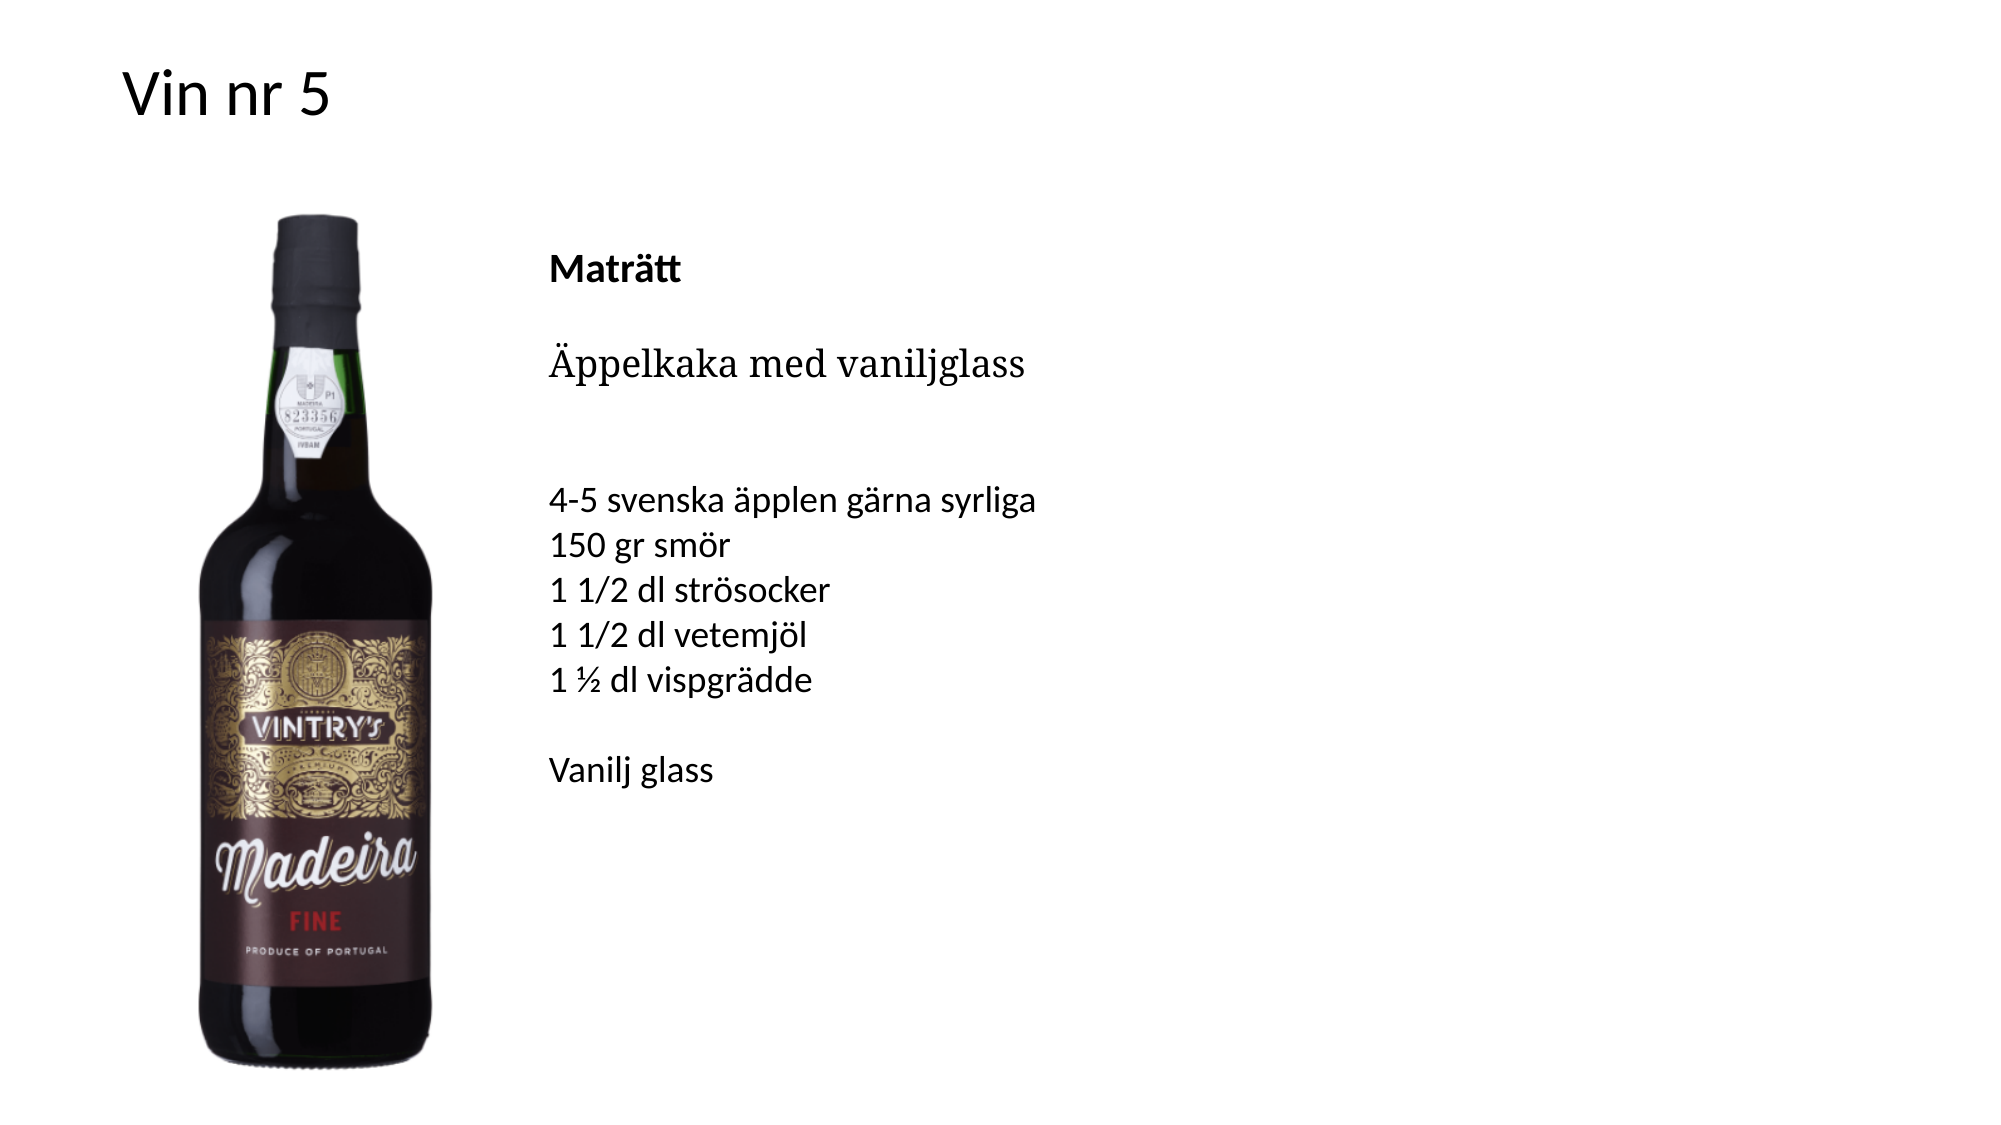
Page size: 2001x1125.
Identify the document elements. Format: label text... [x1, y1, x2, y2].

text_box Vin nr 5 [107, 41, 374, 137]
picture [151, 194, 455, 1084]
text_box Maträtt Äppelkaka med vaniljglass 4-5 svenska äpplen gärna syrliga 150 gr smör 1 1/2 dl strösocker 1 1/2 dl vetemjöl 1 ½ dl vispgrädde Vanilj glass [534, 232, 1519, 798]
